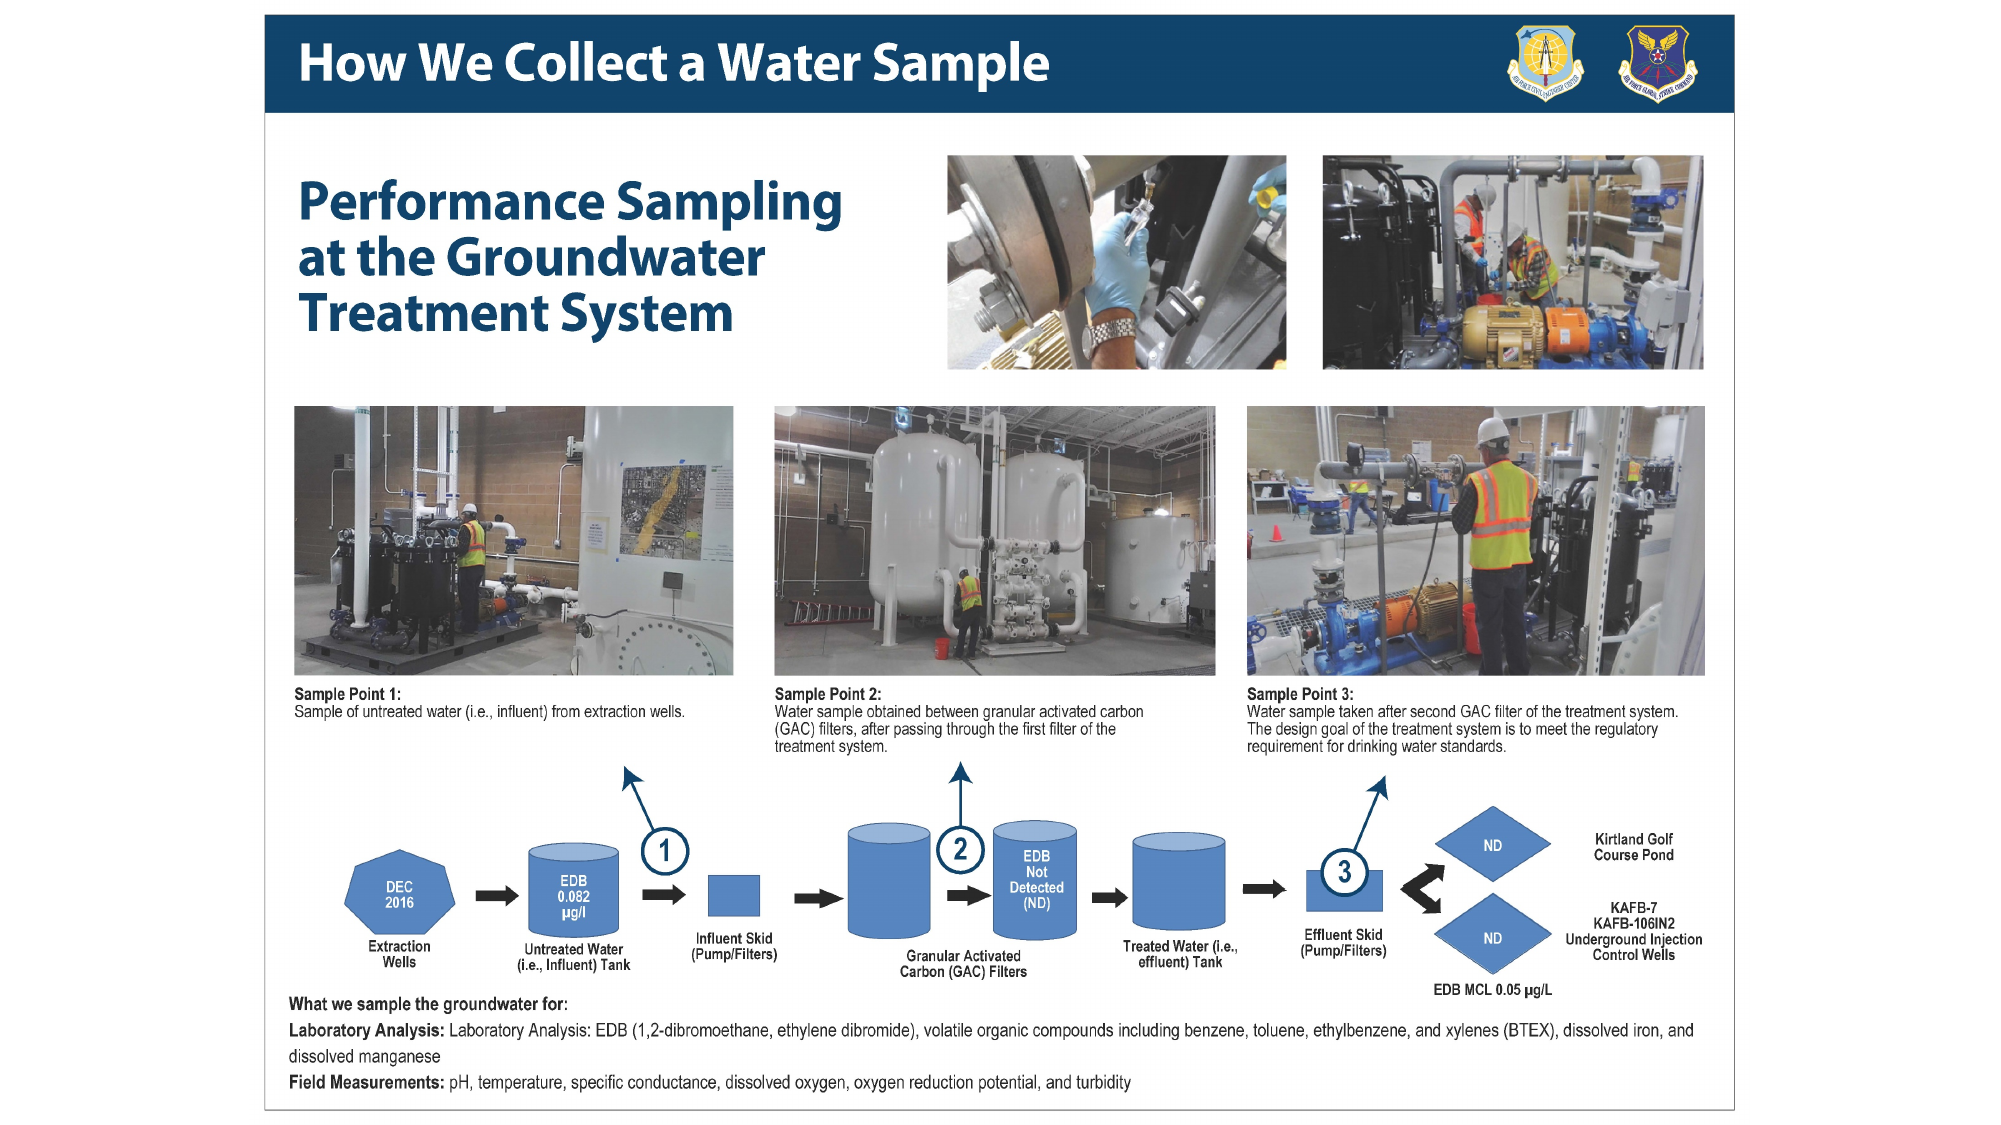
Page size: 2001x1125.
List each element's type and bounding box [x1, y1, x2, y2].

picture [249, 0, 1750, 1125]
